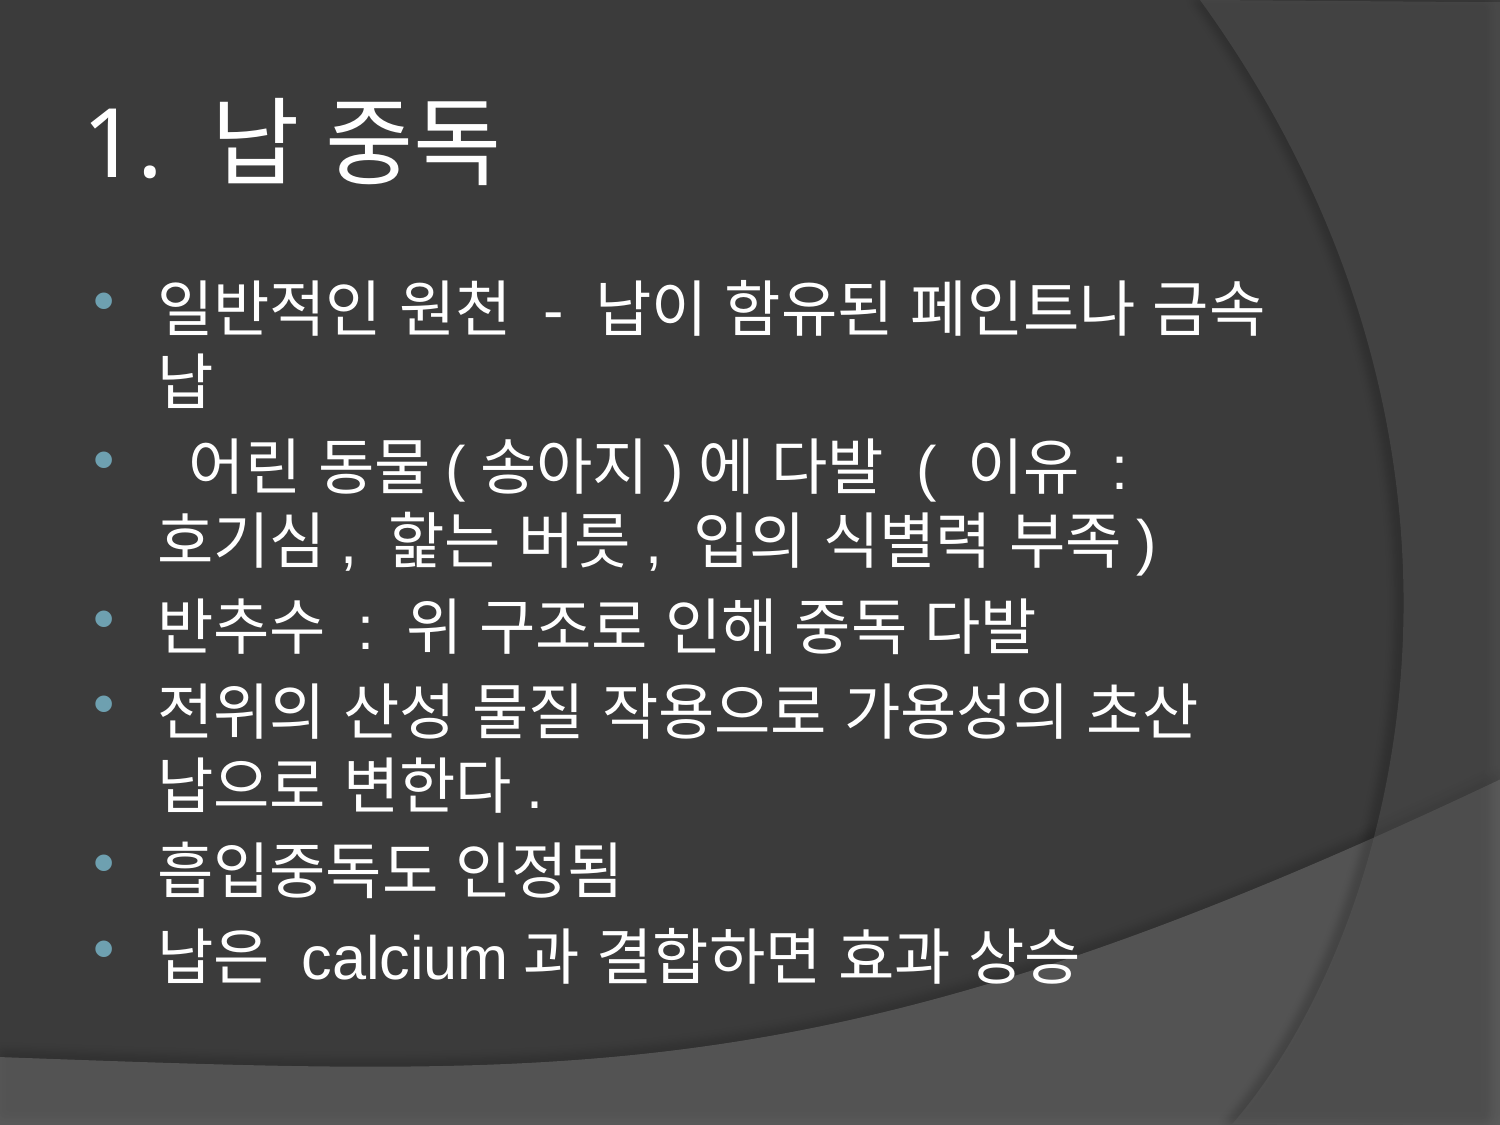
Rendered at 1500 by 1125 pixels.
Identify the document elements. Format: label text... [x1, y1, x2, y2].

title 1. 납 중독 [75, 45, 1300, 233]
list 일반적인 원천 - 납이 함유된 페인트나 금속 납 어린 동물(송아지)에 다발 ( 이유 : 호기심, 핥는 버릇, 입의 식별력 부족) 반추수 : 위 구조로 인해 중독 다발 전위의 산성 물질 작용으로 가용성의 초산 납으로 변한다. 흡입중독도 인정됨 납은 calcium과 결합하면 효과 상승 [75, 262, 1300, 1005]
